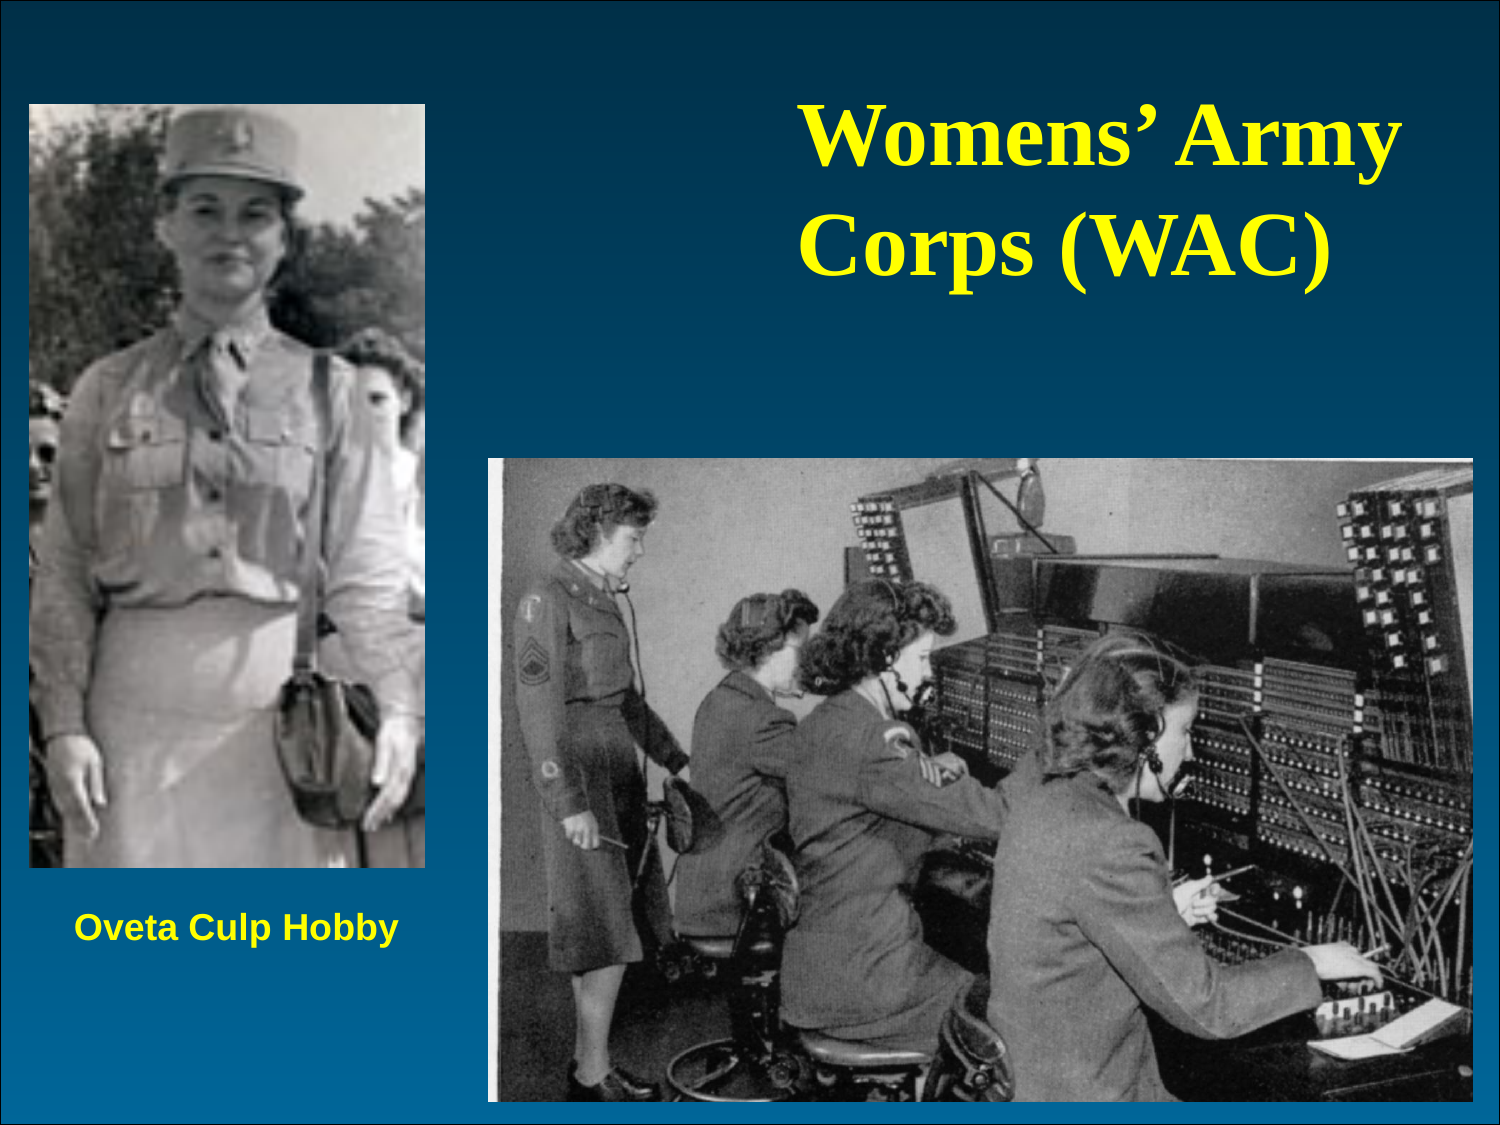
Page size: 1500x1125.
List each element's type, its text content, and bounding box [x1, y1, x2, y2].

text_box Womens’ Army Corps (WAC) [781, 66, 1443, 302]
text_box [0, 0, 1500, 1125]
picture [30, 105, 424, 867]
text_box Oveta Culp Hobby [59, 895, 415, 956]
picture [489, 459, 1472, 1101]
